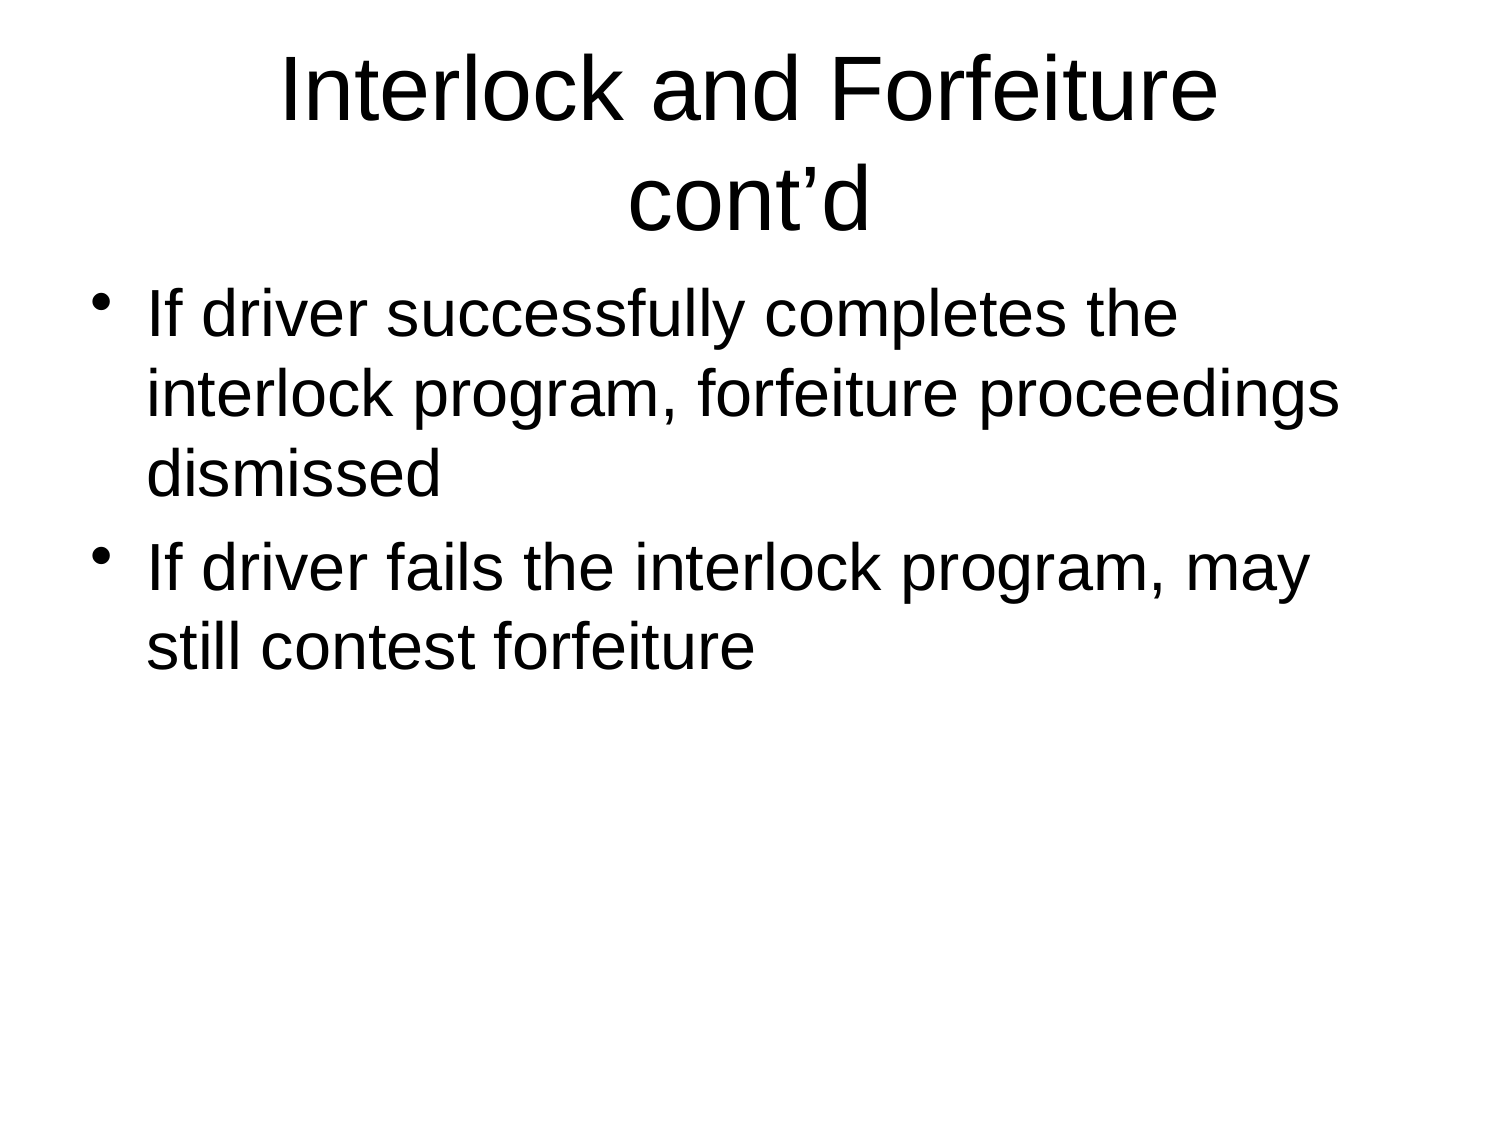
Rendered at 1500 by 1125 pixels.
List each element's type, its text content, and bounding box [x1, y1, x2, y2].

list If driver successfully completes the interlock program, forfeiture proceedings dismissed If driver fails the interlock program, may still contest forfeiture [74, 262, 1426, 1006]
title Interlock and Forfeiture cont’d [74, 44, 1426, 233]
